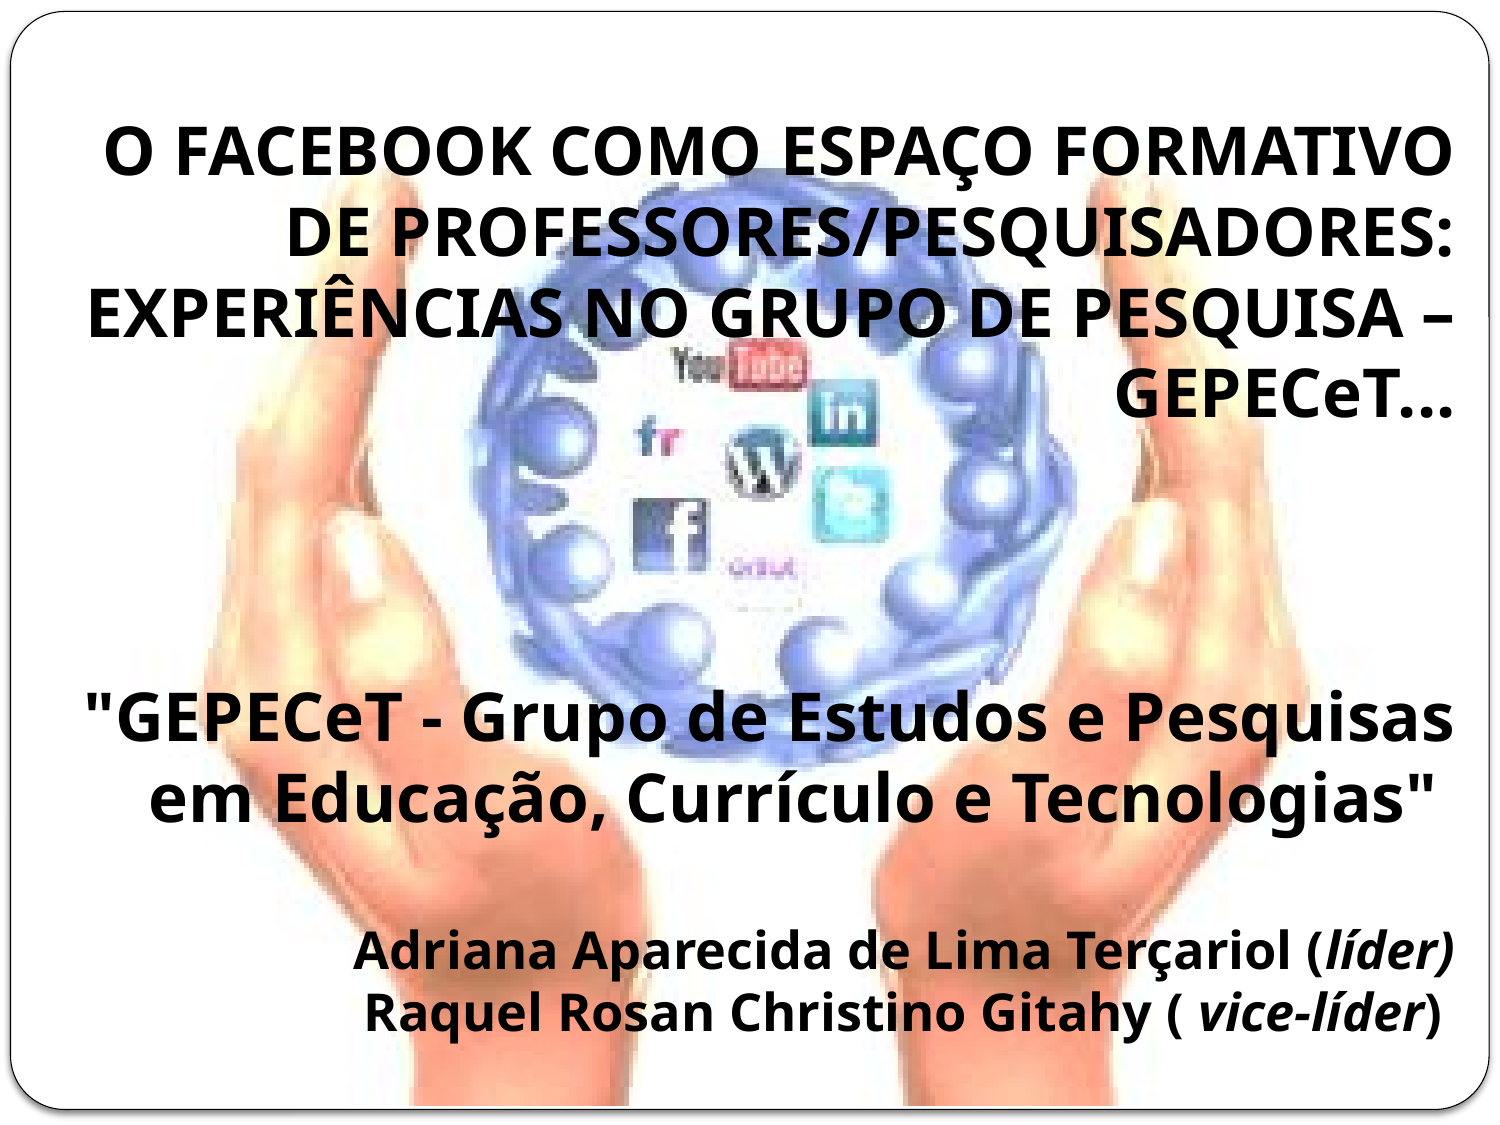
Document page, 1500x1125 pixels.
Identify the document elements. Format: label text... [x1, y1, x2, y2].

picture [131, 136, 1389, 1107]
title O FACEBOOK COMO ESPAÇO FORMATIVO DE PROFESSORES/PESQUISADORES: EXPERIÊNCIAS NO GRUPO DE PESQUISA – GEPECeT... "GEPECeT - Grupo de Estudos e Pesquisas em Educação, Currículo e Tecnologias" Adriana Aparecida de Lima Terçariol (líder) Raquel Rosan Christino Gitahy ( vice-líder) [41, 0, 1471, 1058]
